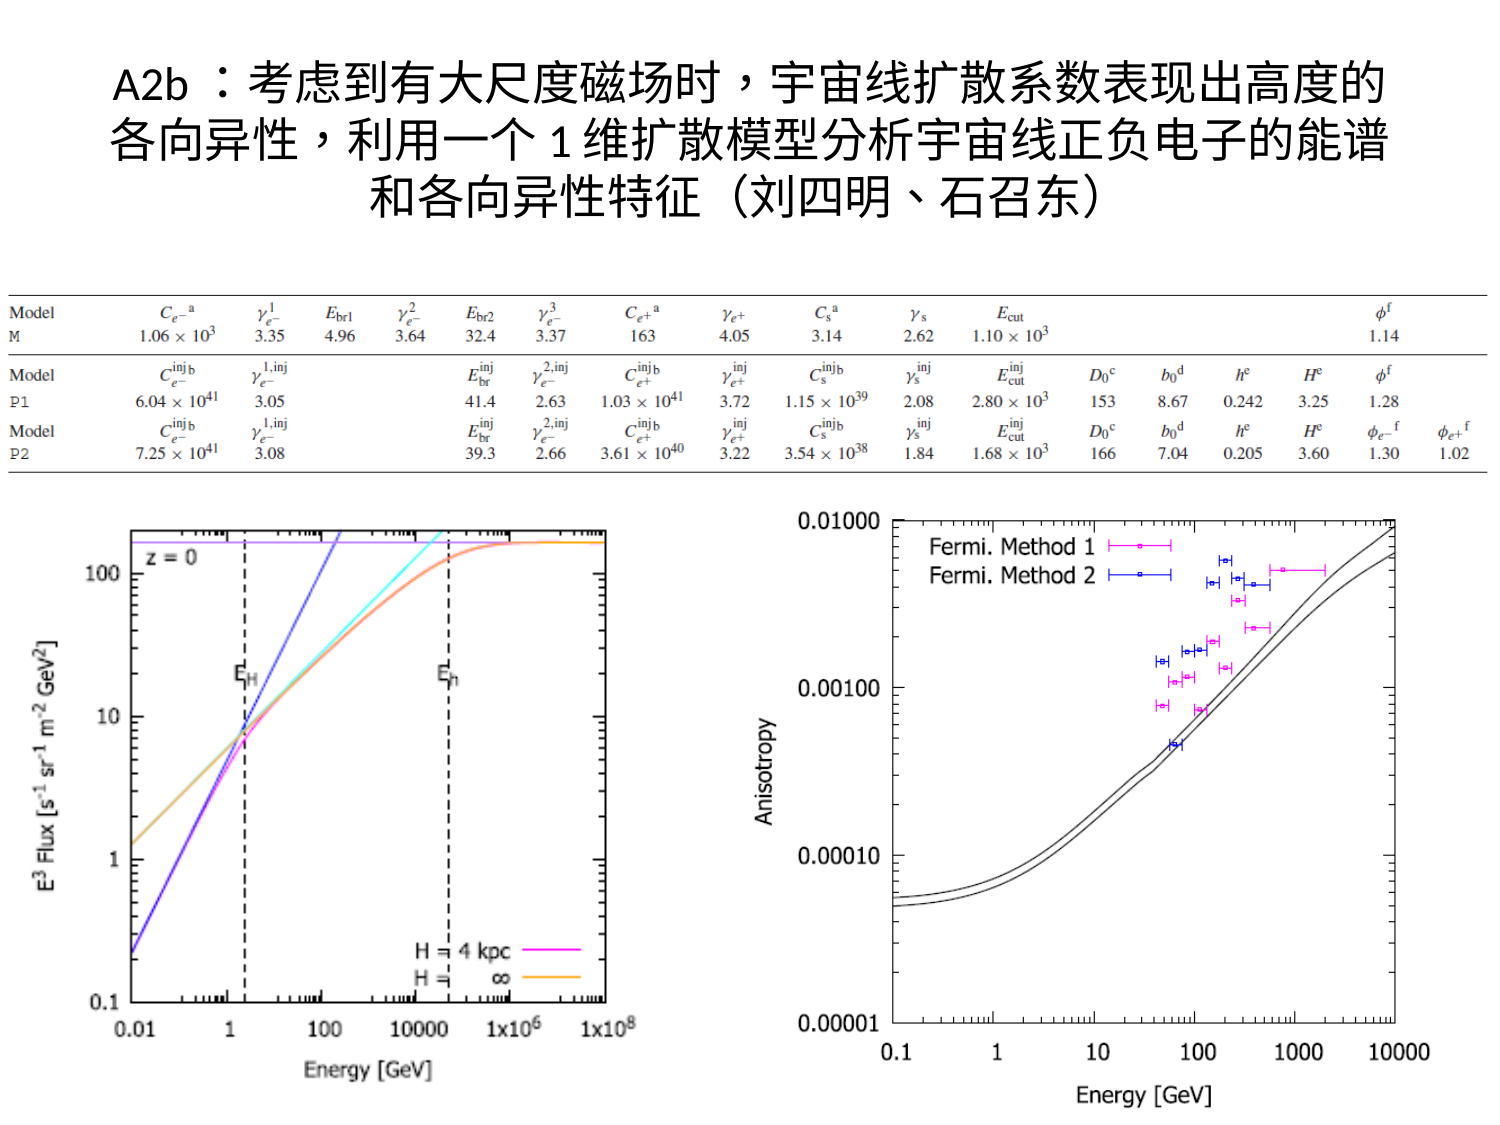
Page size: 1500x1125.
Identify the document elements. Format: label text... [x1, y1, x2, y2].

picture [0, 278, 1500, 477]
title A2b：考虑到有大尺度磁场时，宇宙线扩散系数表现出高度的各向异性，利用一个1维扩散模型分析宇宙线正负电子的能谱和各向异性特征（刘四明、石召东） [75, 45, 1425, 233]
picture [737, 491, 1444, 1125]
picture [11, 493, 656, 1095]
